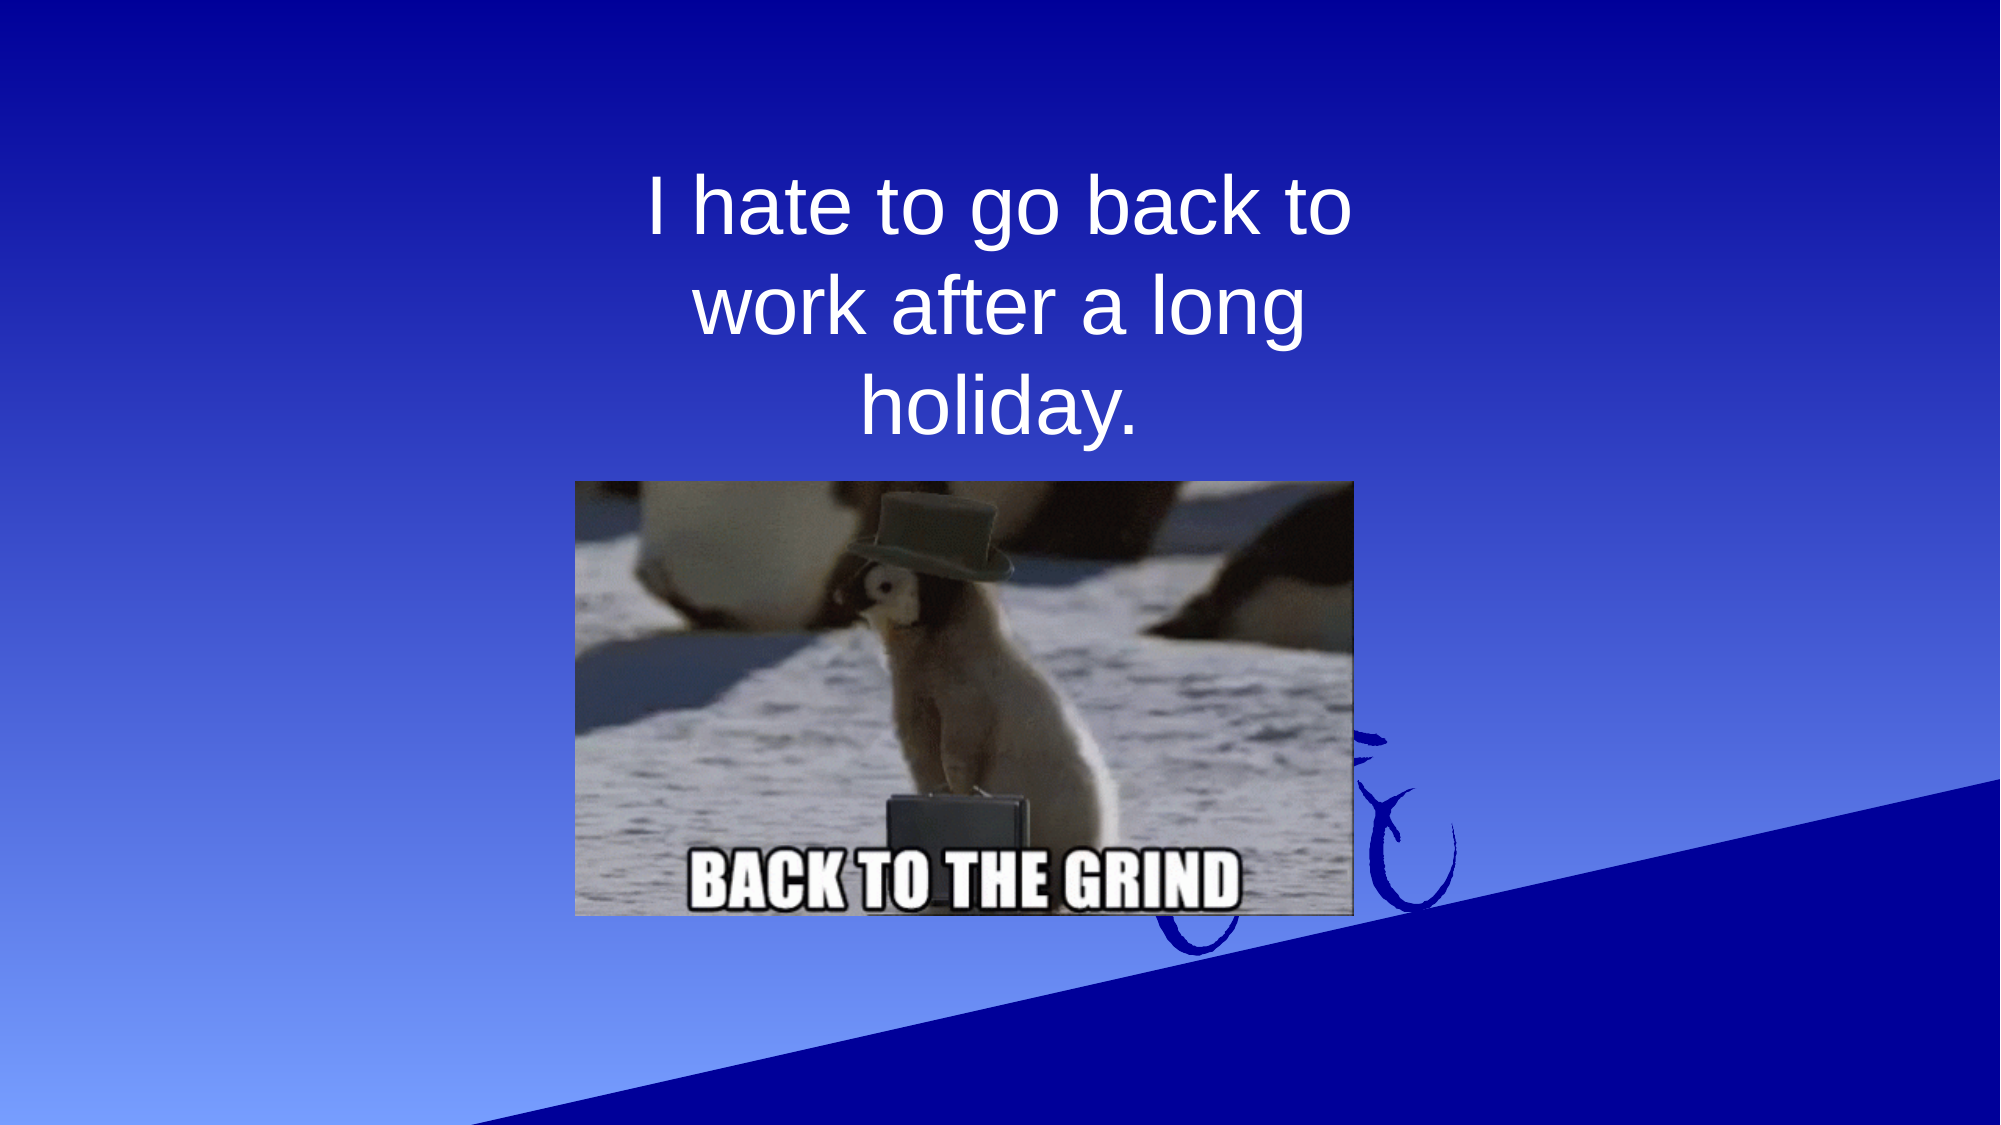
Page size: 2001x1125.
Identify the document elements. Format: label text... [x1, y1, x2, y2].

picture [574, 481, 1354, 916]
list I hate to go back to work after a long holiday. [574, 143, 1426, 858]
